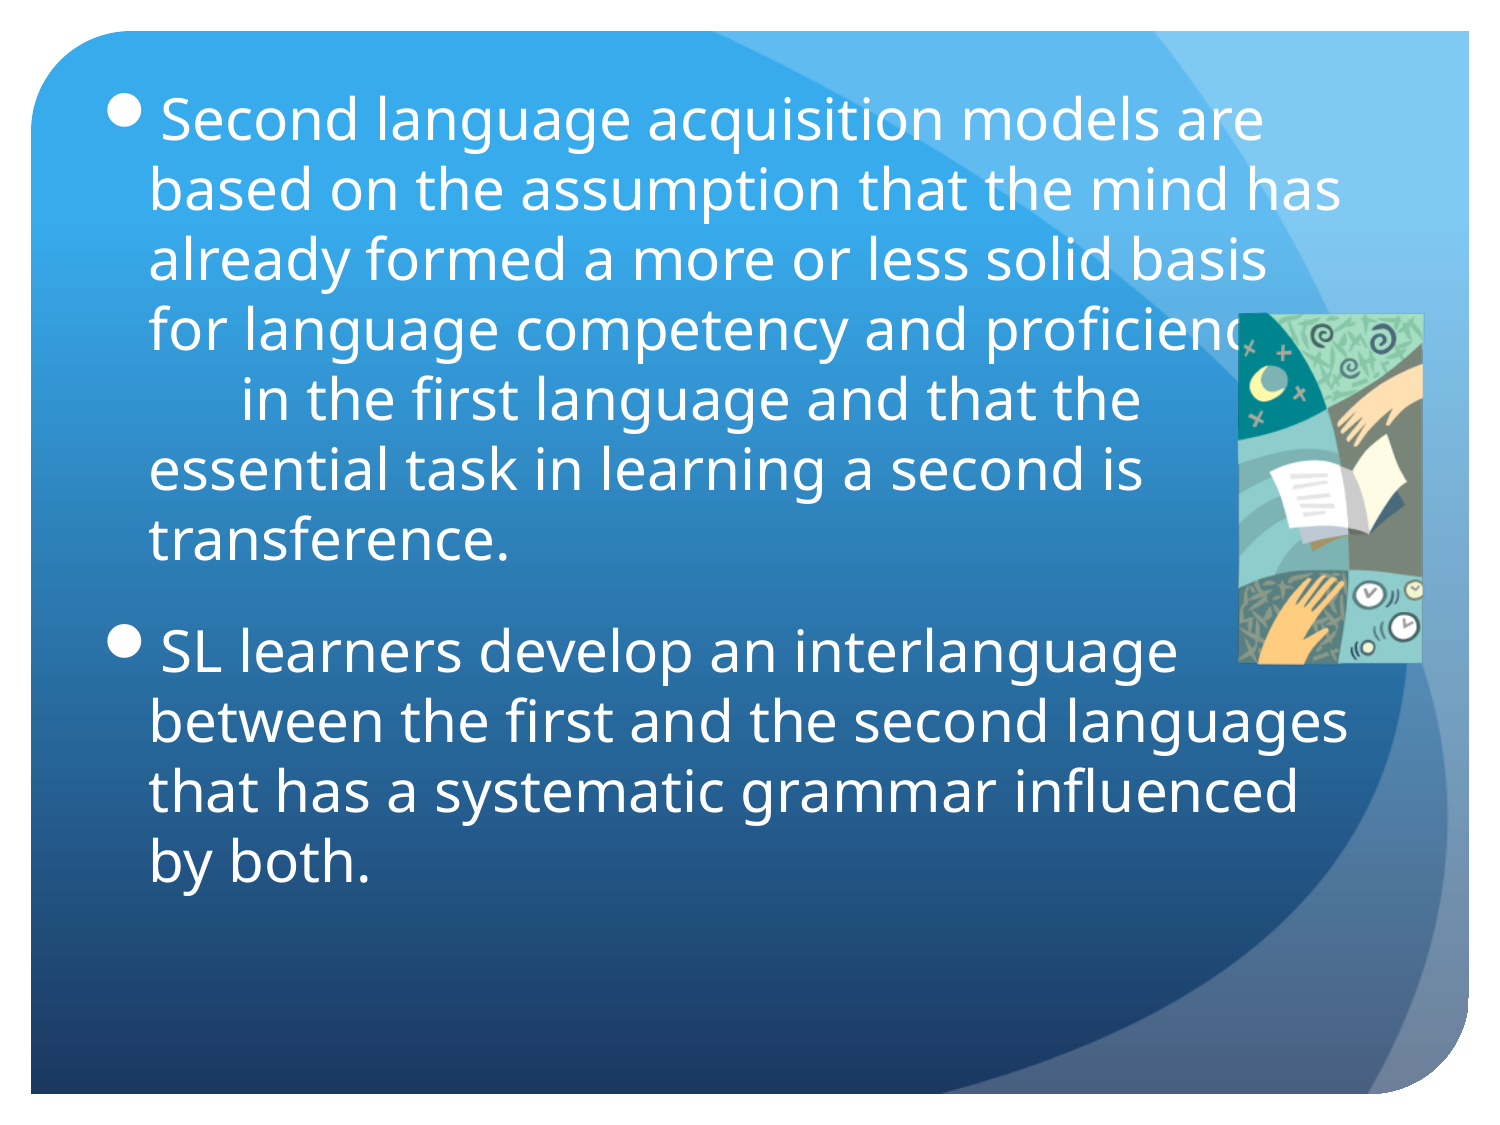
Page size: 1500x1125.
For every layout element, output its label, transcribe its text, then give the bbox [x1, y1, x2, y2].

list Second language acquisition models are based on the assumption that the mind has already formed a more or less solid basis for language competency and proficiency in the first language and that the essential task in learning a second is transference. SL learners develop an interlanguage between the first and the second languages that has a systematic grammar influenced by both. [87, 75, 1372, 1038]
picture [24, 30, 1473, 1094]
